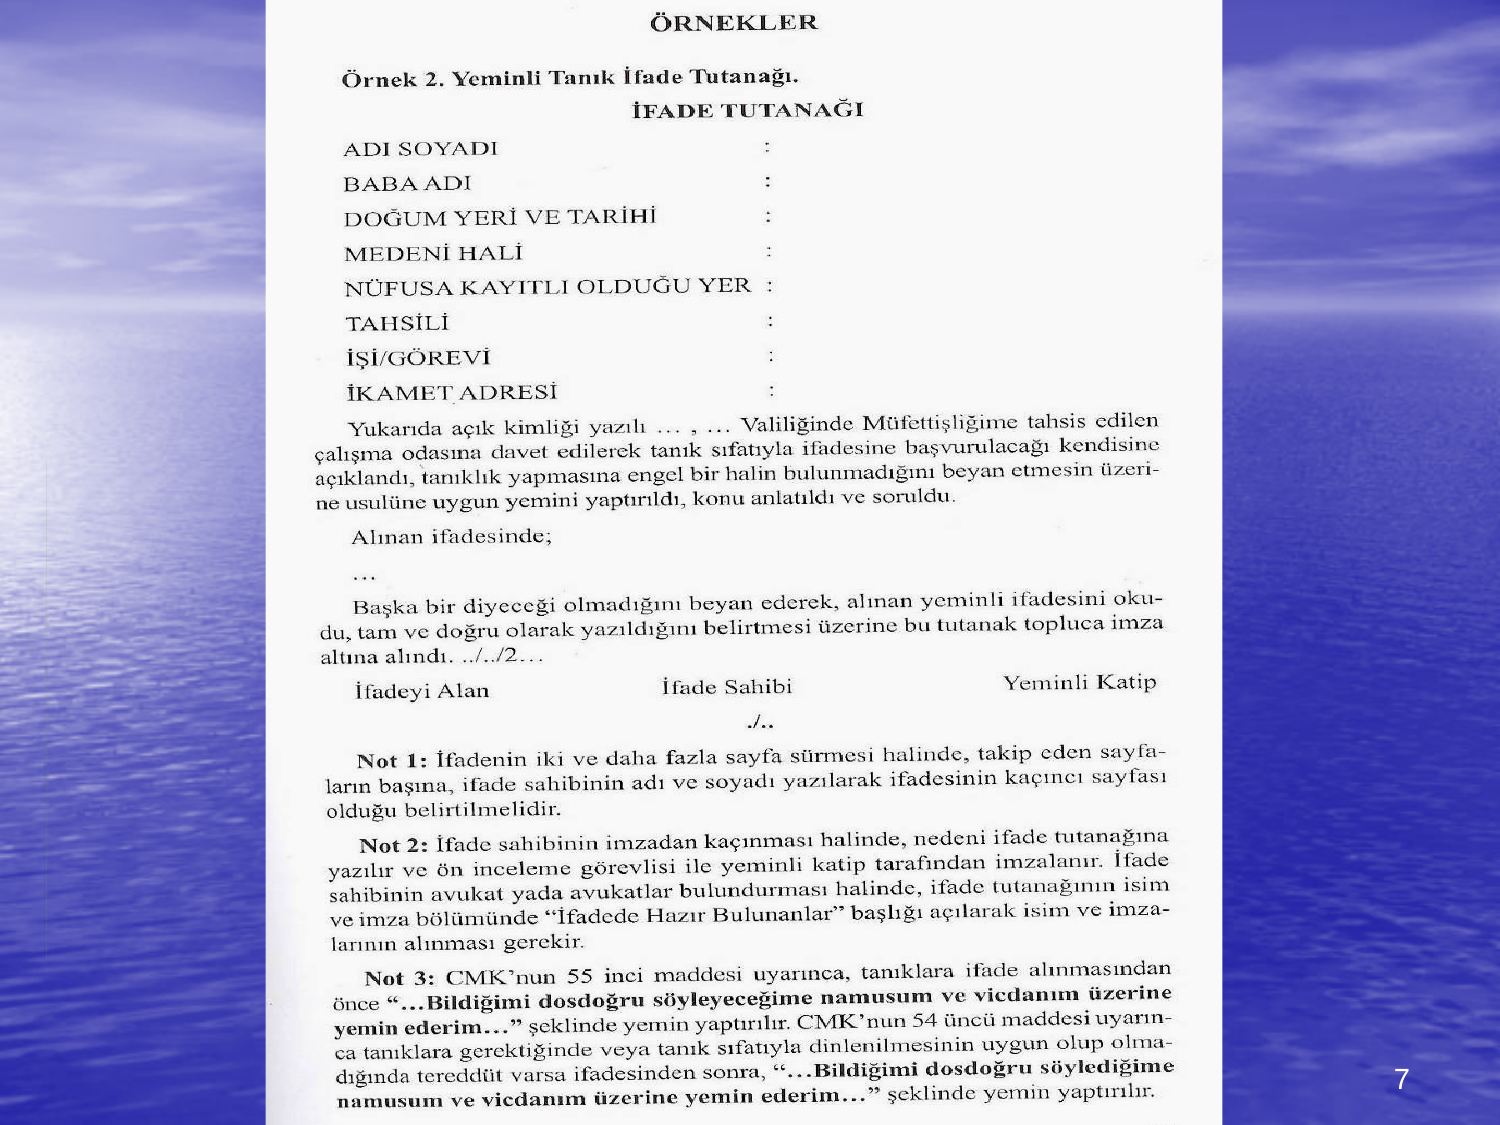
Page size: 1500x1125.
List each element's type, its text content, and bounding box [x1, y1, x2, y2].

picture [265, 0, 1223, 1125]
slide_number 7 [1227, 1024, 1426, 1103]
